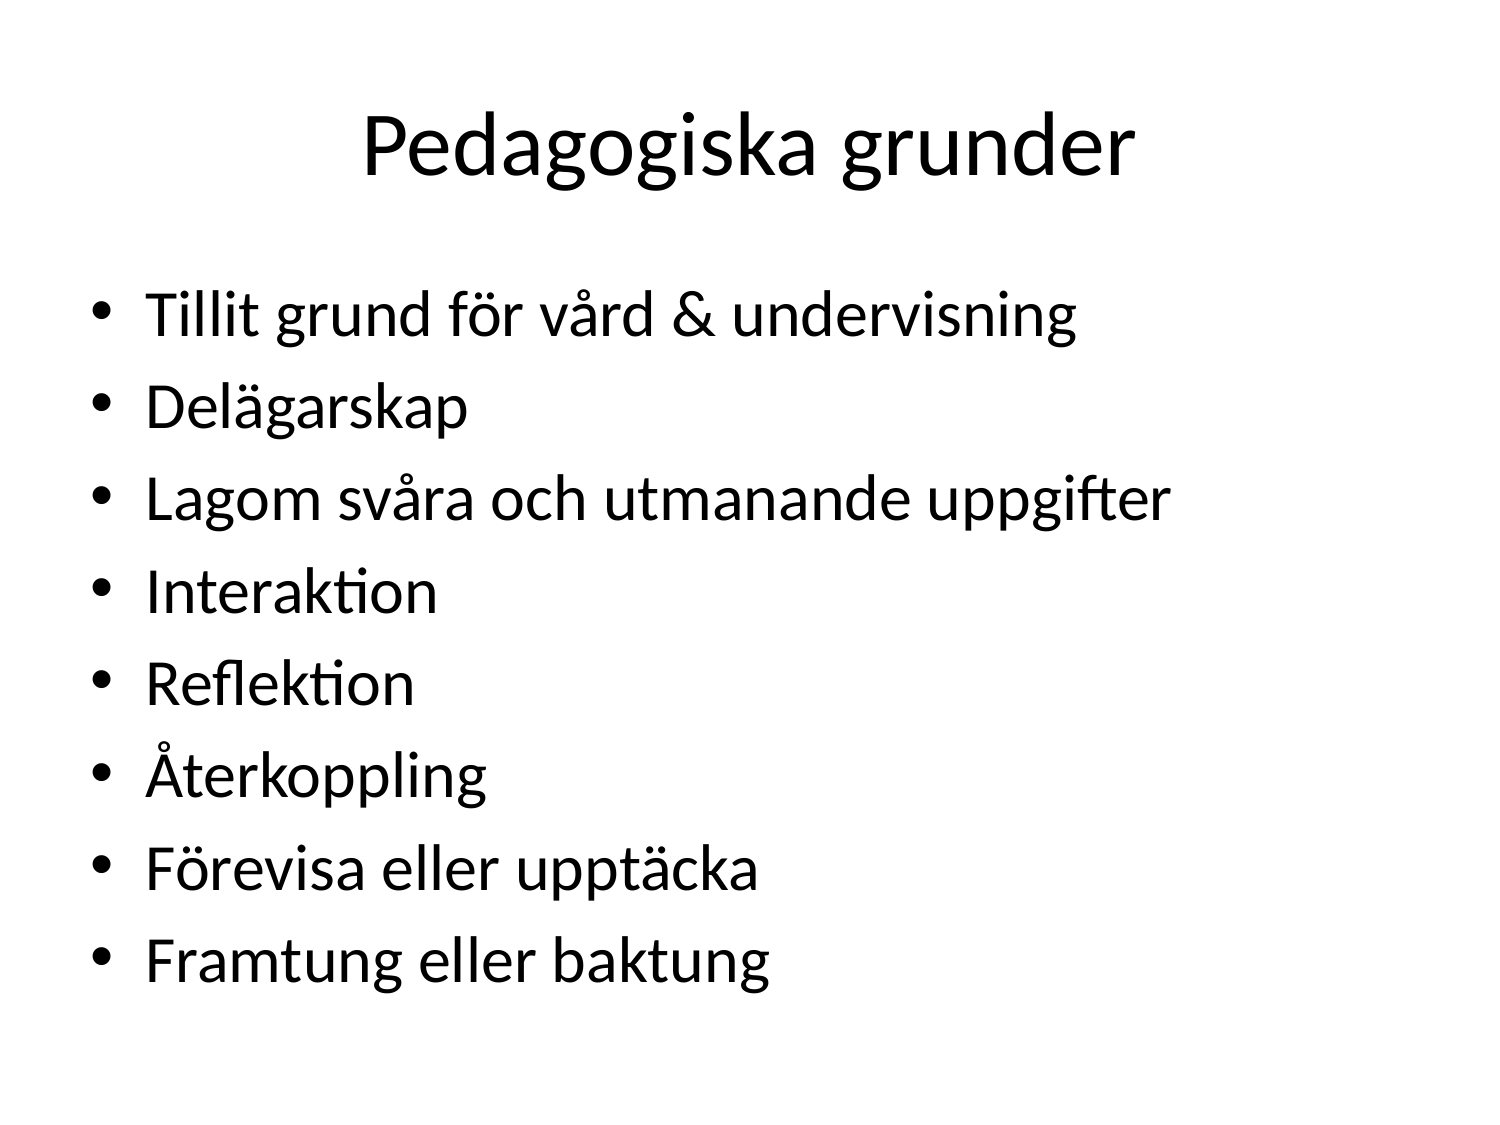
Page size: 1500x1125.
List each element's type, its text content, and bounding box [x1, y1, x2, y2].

title Pedagogiska grunder [75, 45, 1425, 233]
list Tillit grund för vård & undervisning Delägarskap Lagom svåra och utmanande uppgifter Interaktion Reflektion Återkoppling Förevisa eller upptäcka Framtung eller baktung [75, 262, 1425, 1005]
